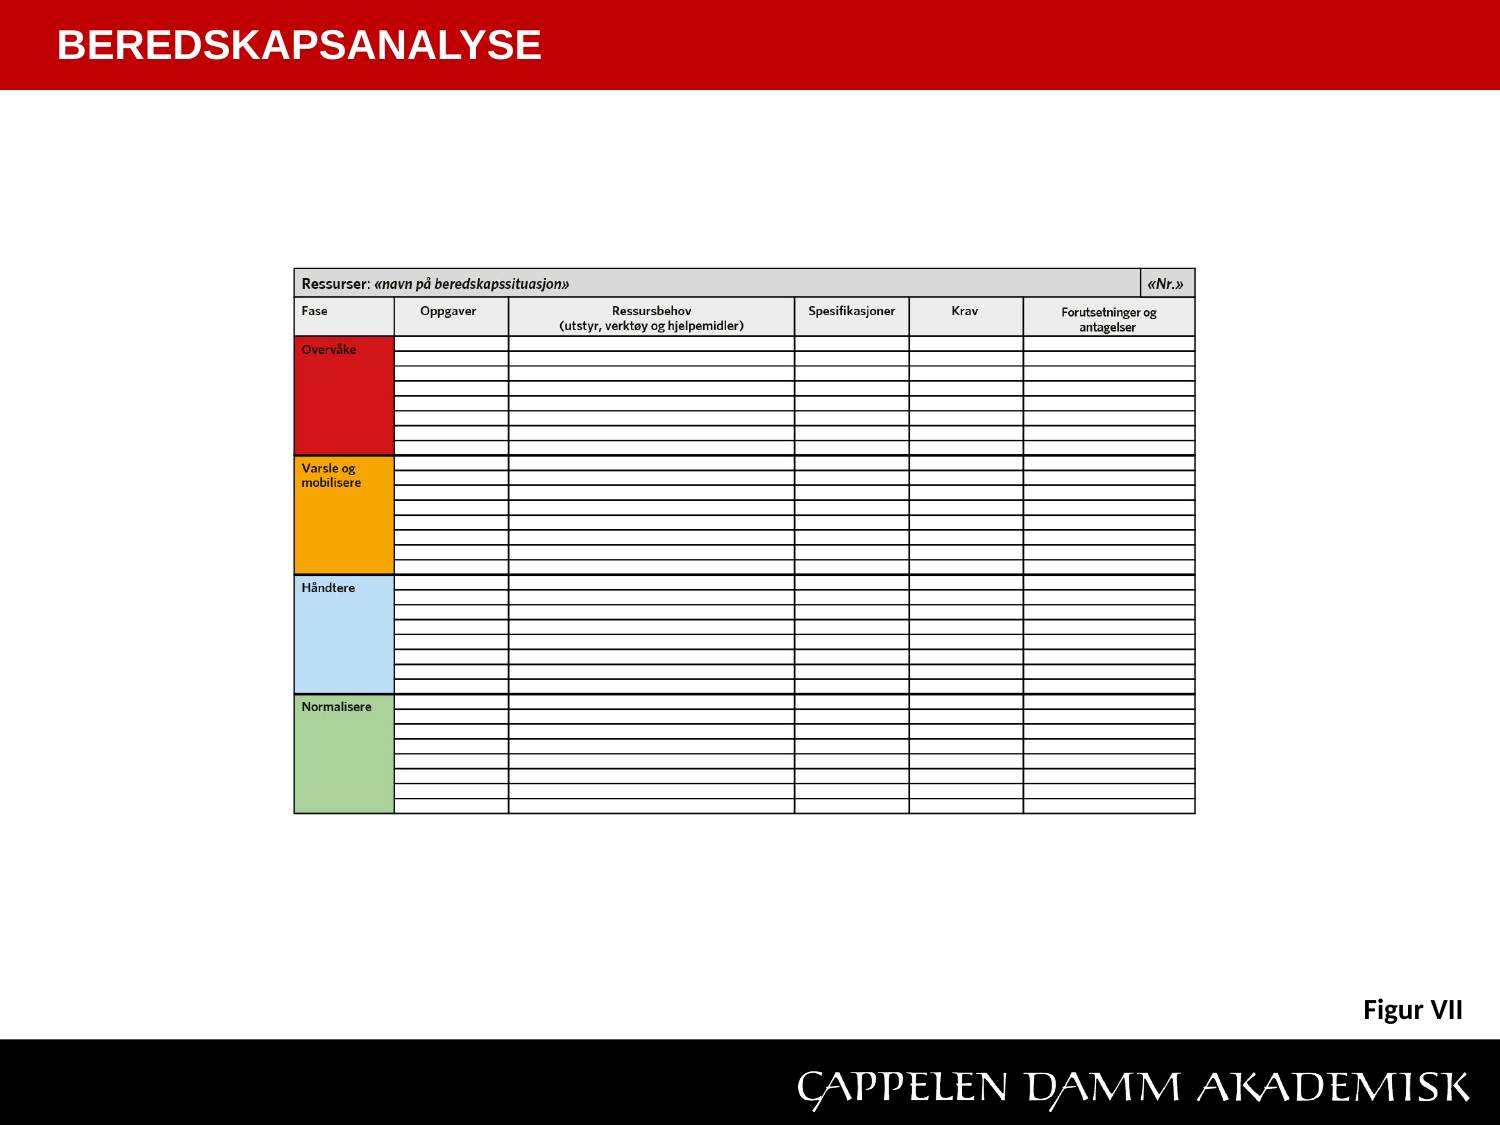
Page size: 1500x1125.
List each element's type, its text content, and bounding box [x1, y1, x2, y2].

picture [797, 1070, 1471, 1113]
text_box Figur VII [1296, 983, 1479, 1033]
picture [292, 252, 1207, 825]
